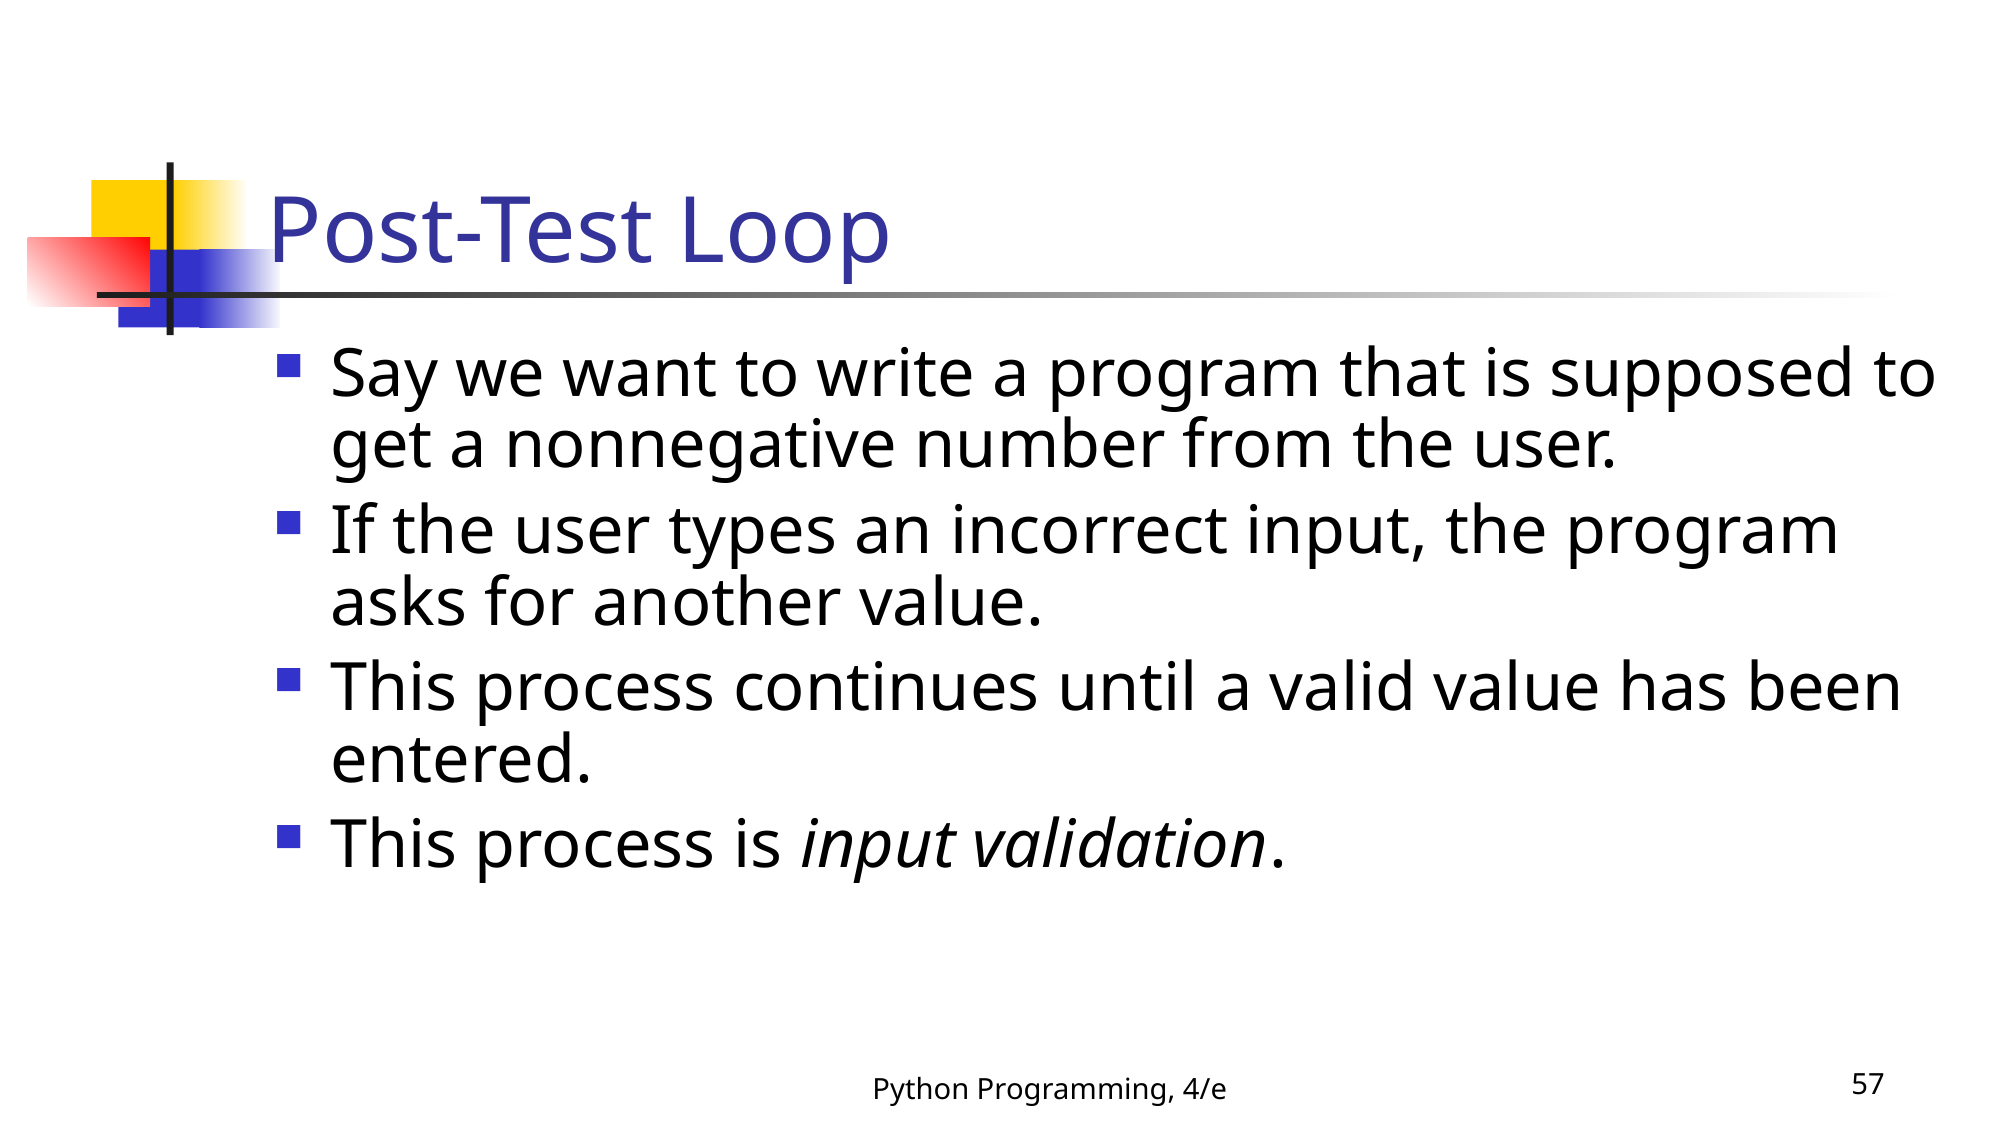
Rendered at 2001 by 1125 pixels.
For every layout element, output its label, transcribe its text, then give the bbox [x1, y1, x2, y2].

title Post-Test Loop [251, 101, 1957, 289]
footer Python Programming, 4/e [733, 1037, 1367, 1113]
slide_number 57 [1483, 1037, 1901, 1113]
list Say we want to write a program that is supposed to get a nonnegative number from the user. If the user types an incorrect input, the program asks for another value. This process continues until a valid value has been entered. This process is input validation. [258, 331, 1959, 1006]
